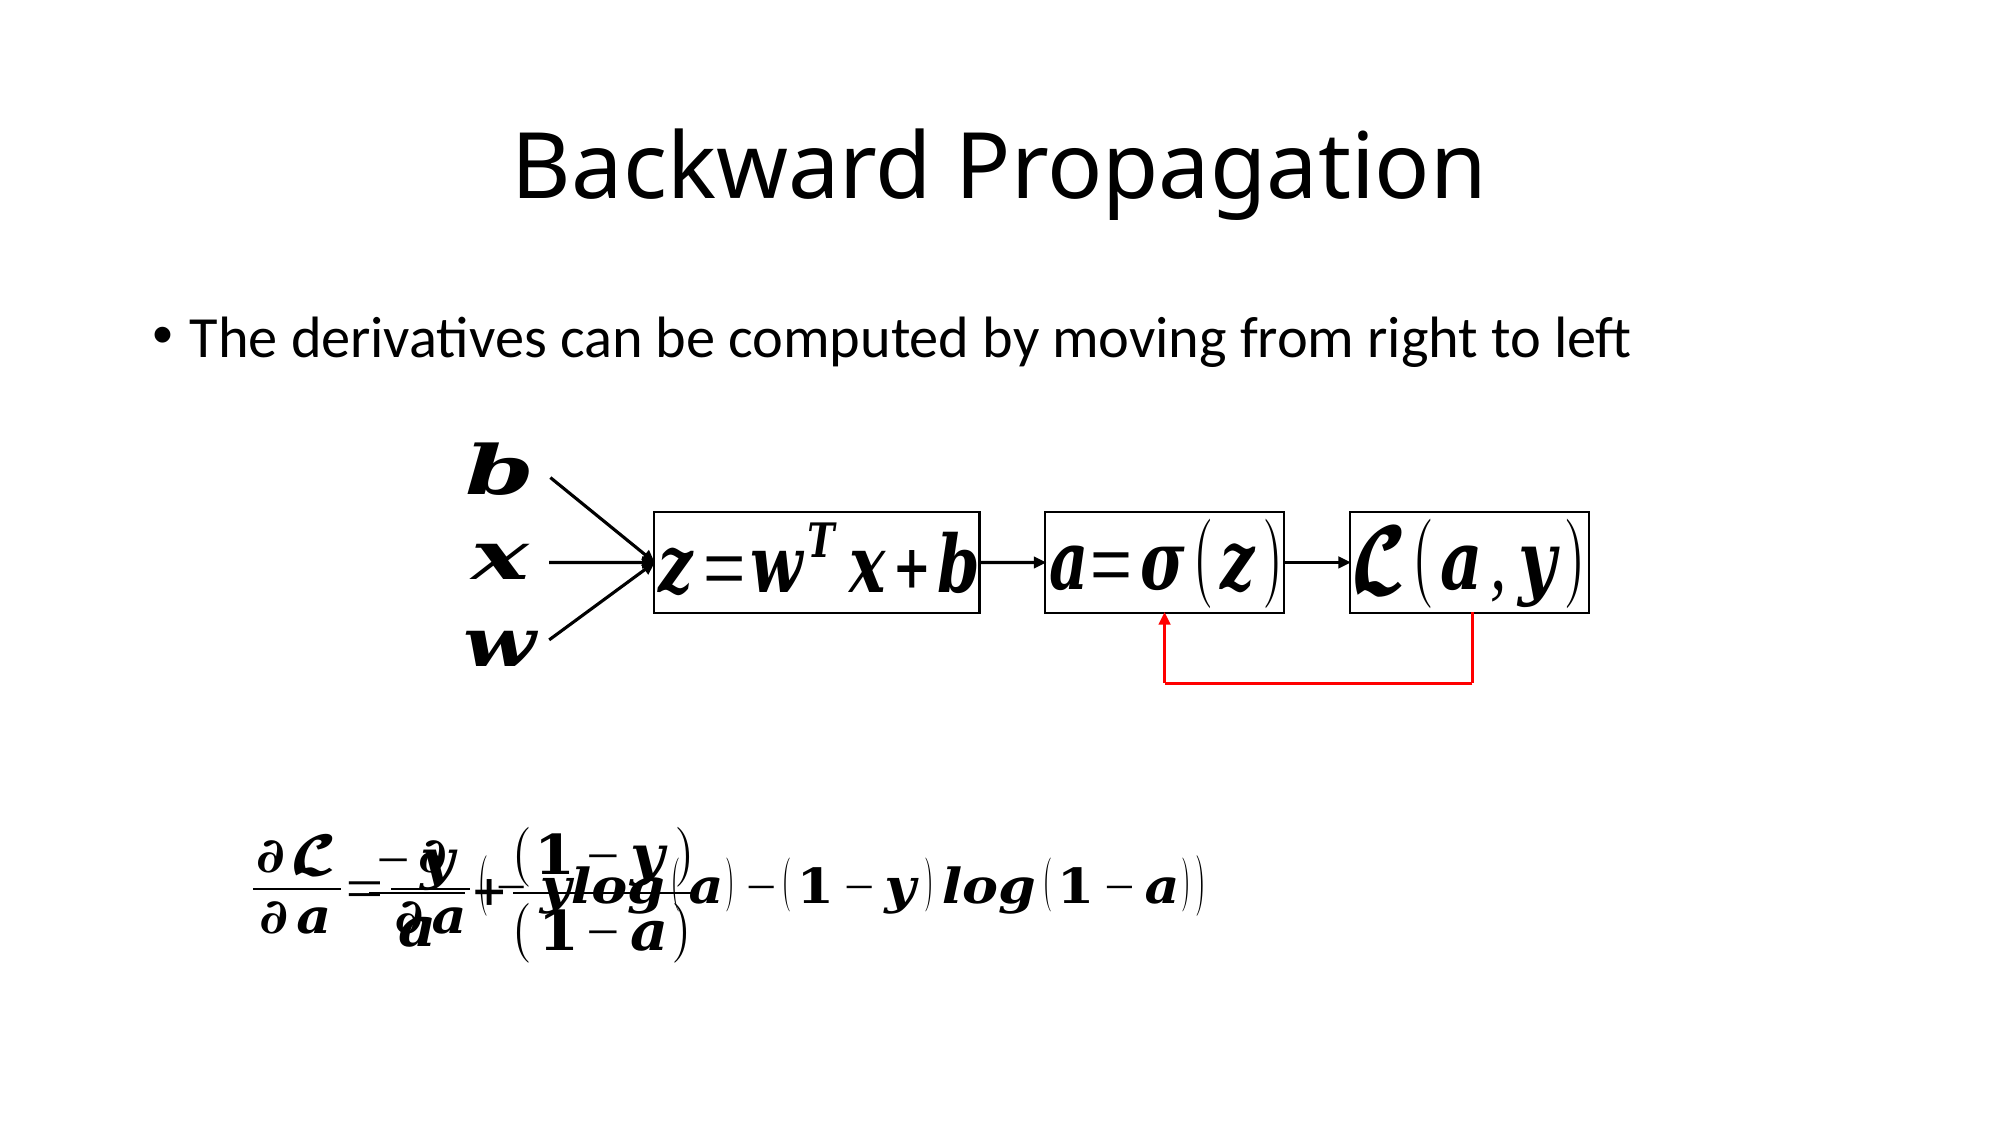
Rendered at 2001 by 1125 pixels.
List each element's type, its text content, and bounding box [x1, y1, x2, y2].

list The derivatives can be computed by moving from right to left [137, 299, 1896, 1014]
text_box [549, 563, 655, 640]
title Backward Propagation [137, 59, 1863, 278]
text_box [550, 477, 655, 562]
